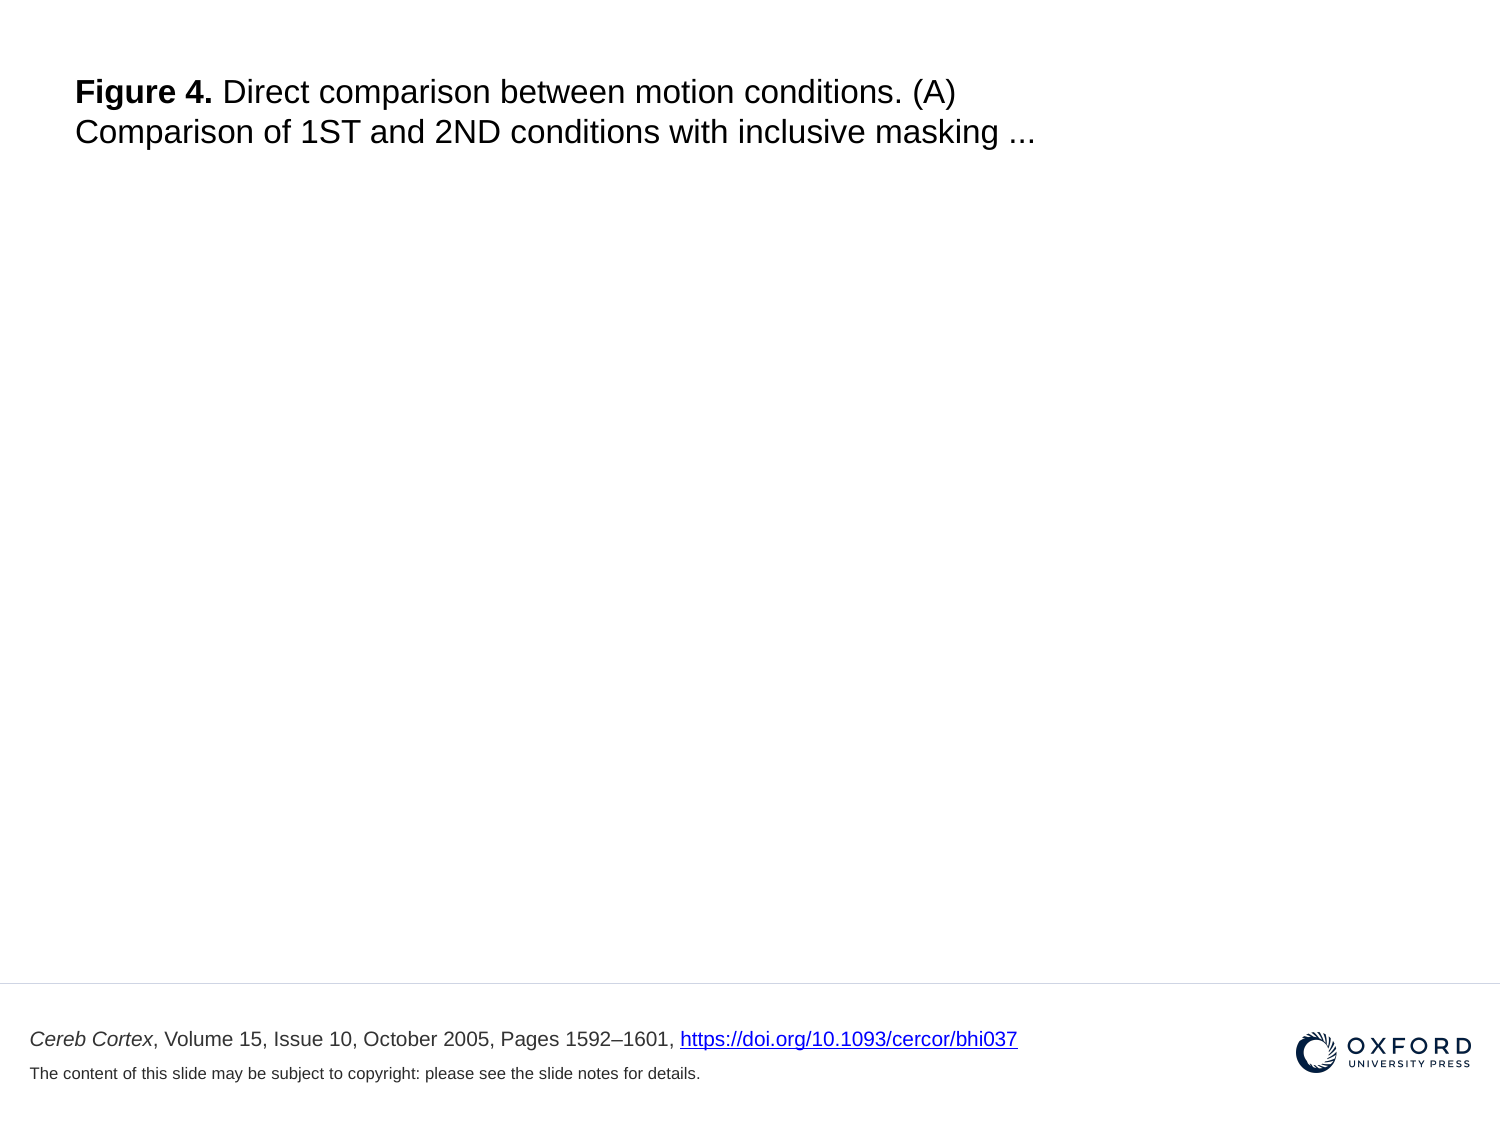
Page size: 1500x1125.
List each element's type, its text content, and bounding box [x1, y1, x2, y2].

footer Cereb Cortex, Volume 15, Issue 10, October 2005, Pages 1592–1601, https://doi.org/10.1093/cercor/bhi037 The content of this slide may be subject to copyright: please see the slide notes for details. [0, 983, 1260, 1125]
picture [1296, 1032, 1471, 1073]
title Figure 4. Direct comparison between motion conditions. (A) Comparison of 1ST and 2ND conditions with inclusive masking ... [75, 69, 1078, 171]
